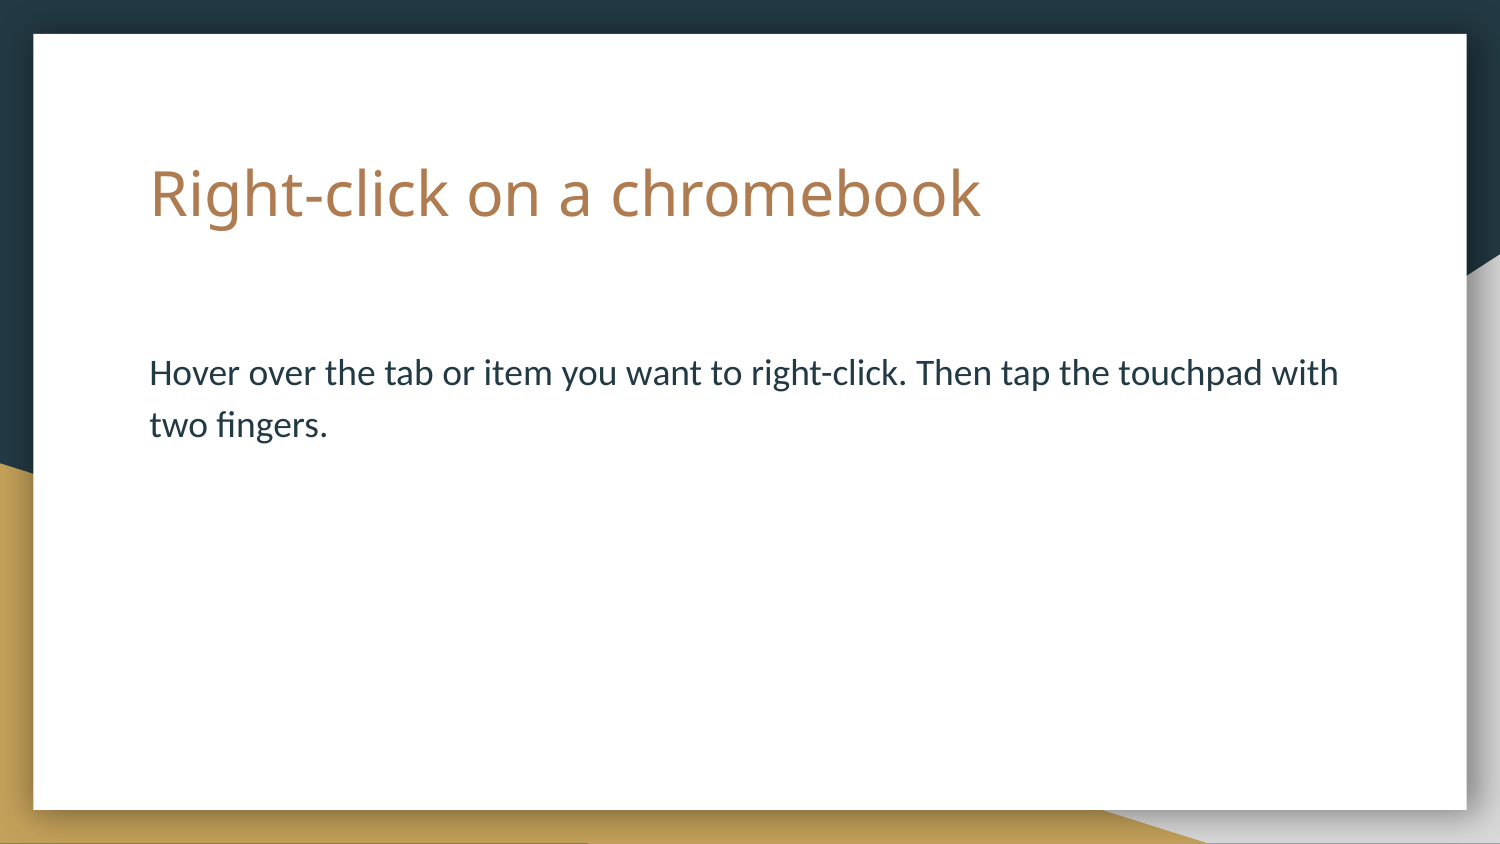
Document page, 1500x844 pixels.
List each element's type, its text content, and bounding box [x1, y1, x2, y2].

list Hover over the tab or item you want to right-click. Then tap the touchpad with two fingers. [134, 326, 1366, 729]
title Right-click on a chromebook [134, 138, 1366, 296]
